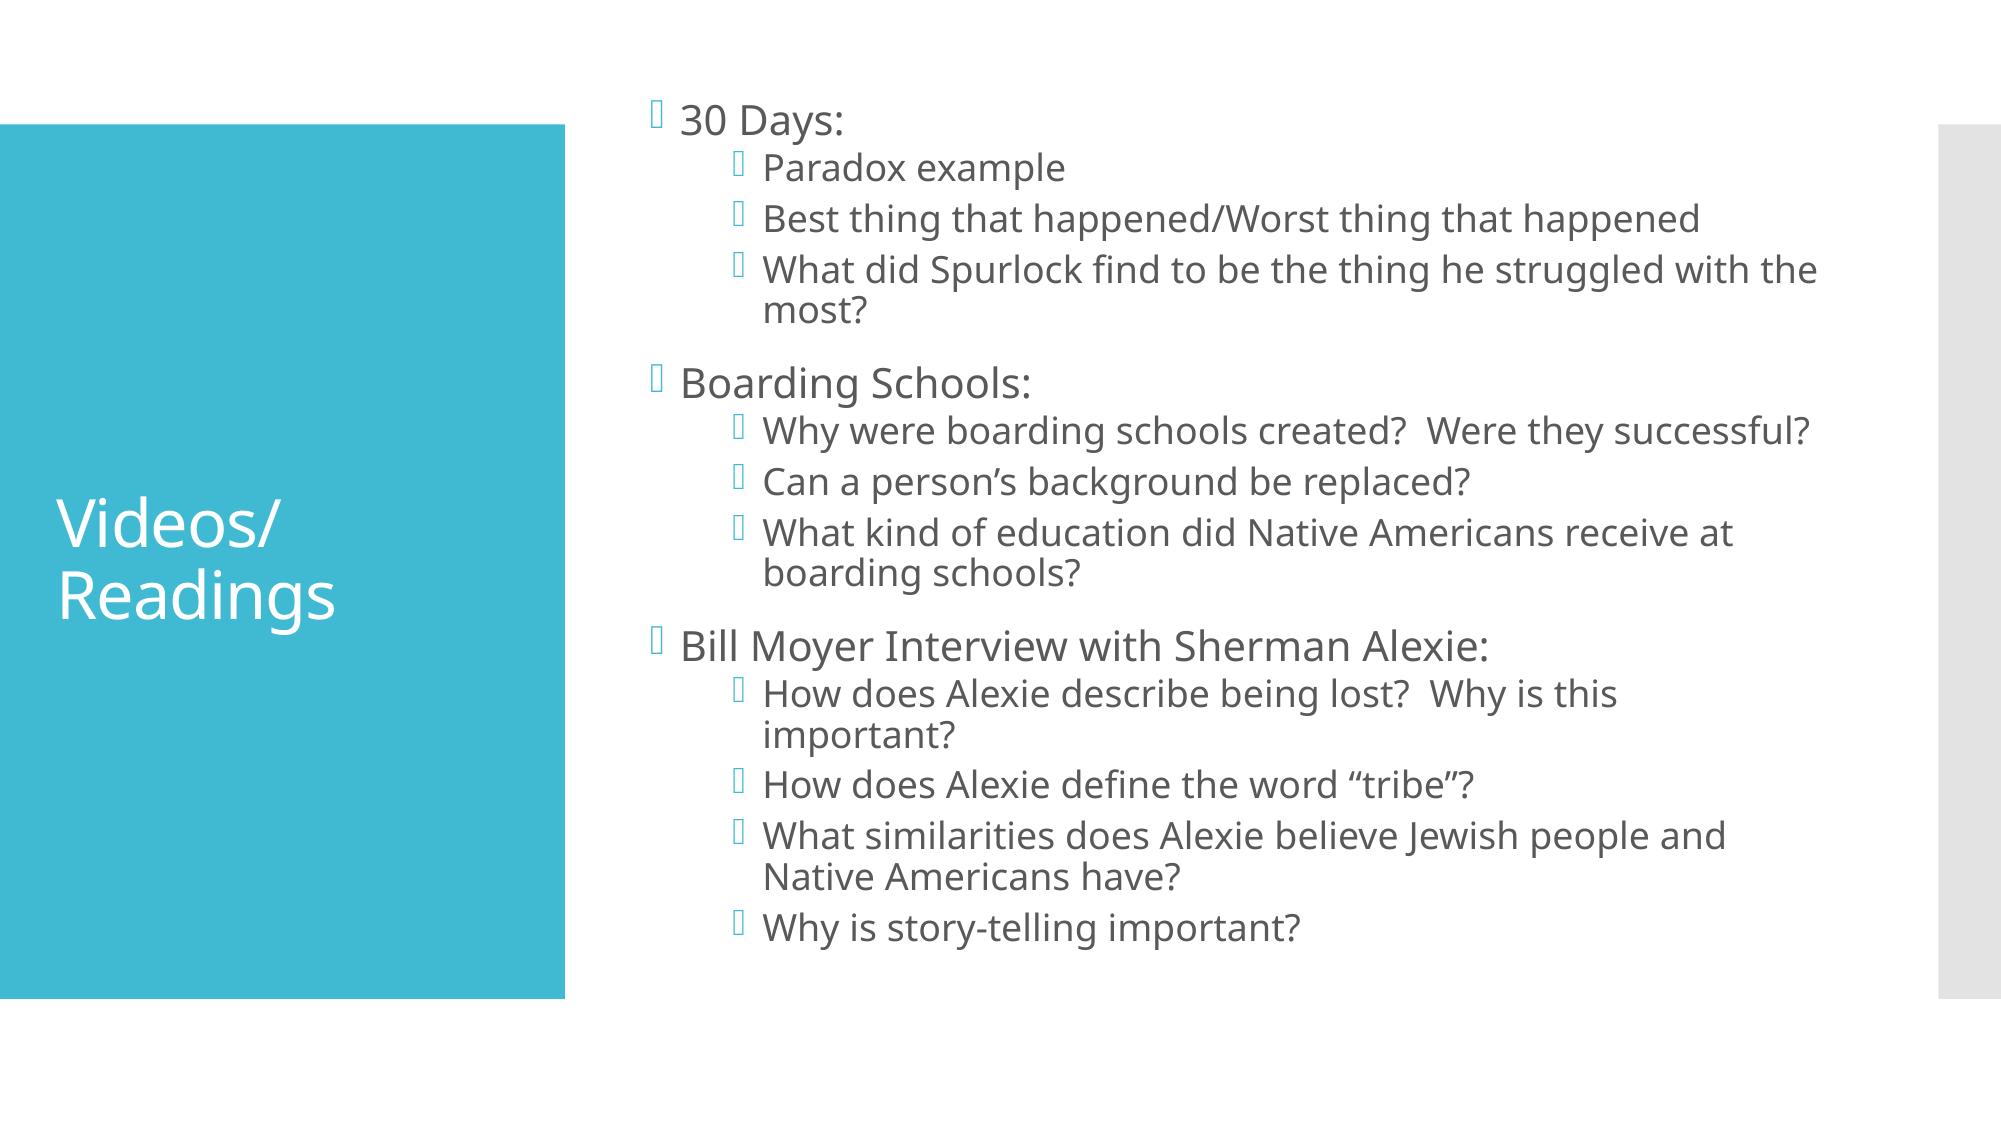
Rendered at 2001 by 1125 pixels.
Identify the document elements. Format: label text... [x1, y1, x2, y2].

list 30 Days: Paradox example Best thing that happened/Worst thing that happened What did Spurlock find to be the thing he struggled with the most? Boarding Schools: Why were boarding schools created? Were they successful? Can a person’s background be replaced? What kind of education did Native Americans receive at boarding schools? Bill Moyer Interview with Sherman Alexie: How does Alexie describe being lost? Why is this important? How does Alexie define the word “tribe”? What similarities does Alexie believe Jewish people and Native Americans have? Why is story-telling important? [634, 141, 1835, 982]
title Videos/Readings [41, 184, 525, 940]
